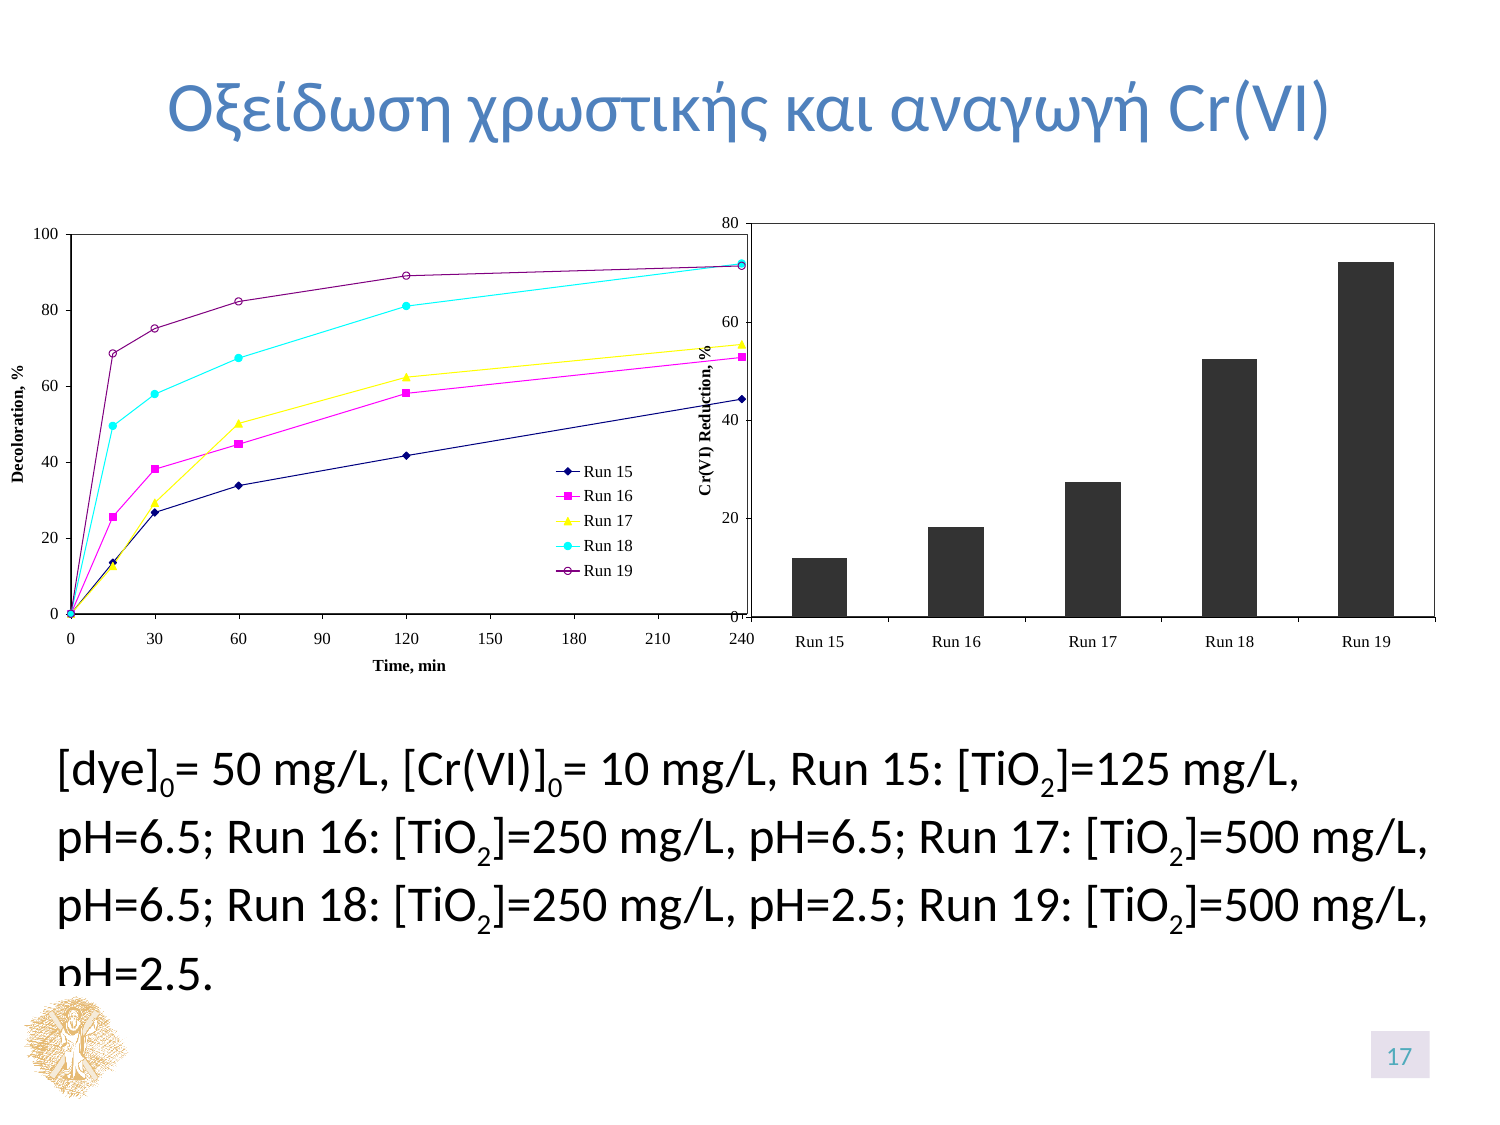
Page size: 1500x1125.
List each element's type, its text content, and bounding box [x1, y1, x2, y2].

text_box 17 [1371, 1031, 1430, 1079]
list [678, 196, 1448, 669]
title Οξείδωση χρωστικής και αναγωγή Cr(VI) [93, 42, 1407, 164]
picture [17, 986, 137, 1103]
list [dye]0= 50 mg/L, [Cr(VI)]0= 10 mg/L, Run 15: [TiO2]=125 mg/L, pH=6.5; Run 16: [TiO2]=250 mg/L, pH=6.5; Run 17: [TiO2]=500 mg/L, pH=6.5; Run 18: [TiO2]=250 mg/L, pH=2.5; Run 19: [TiO2]=500 mg/L, pH=2.5. [41, 727, 1459, 1000]
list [0, 207, 774, 685]
